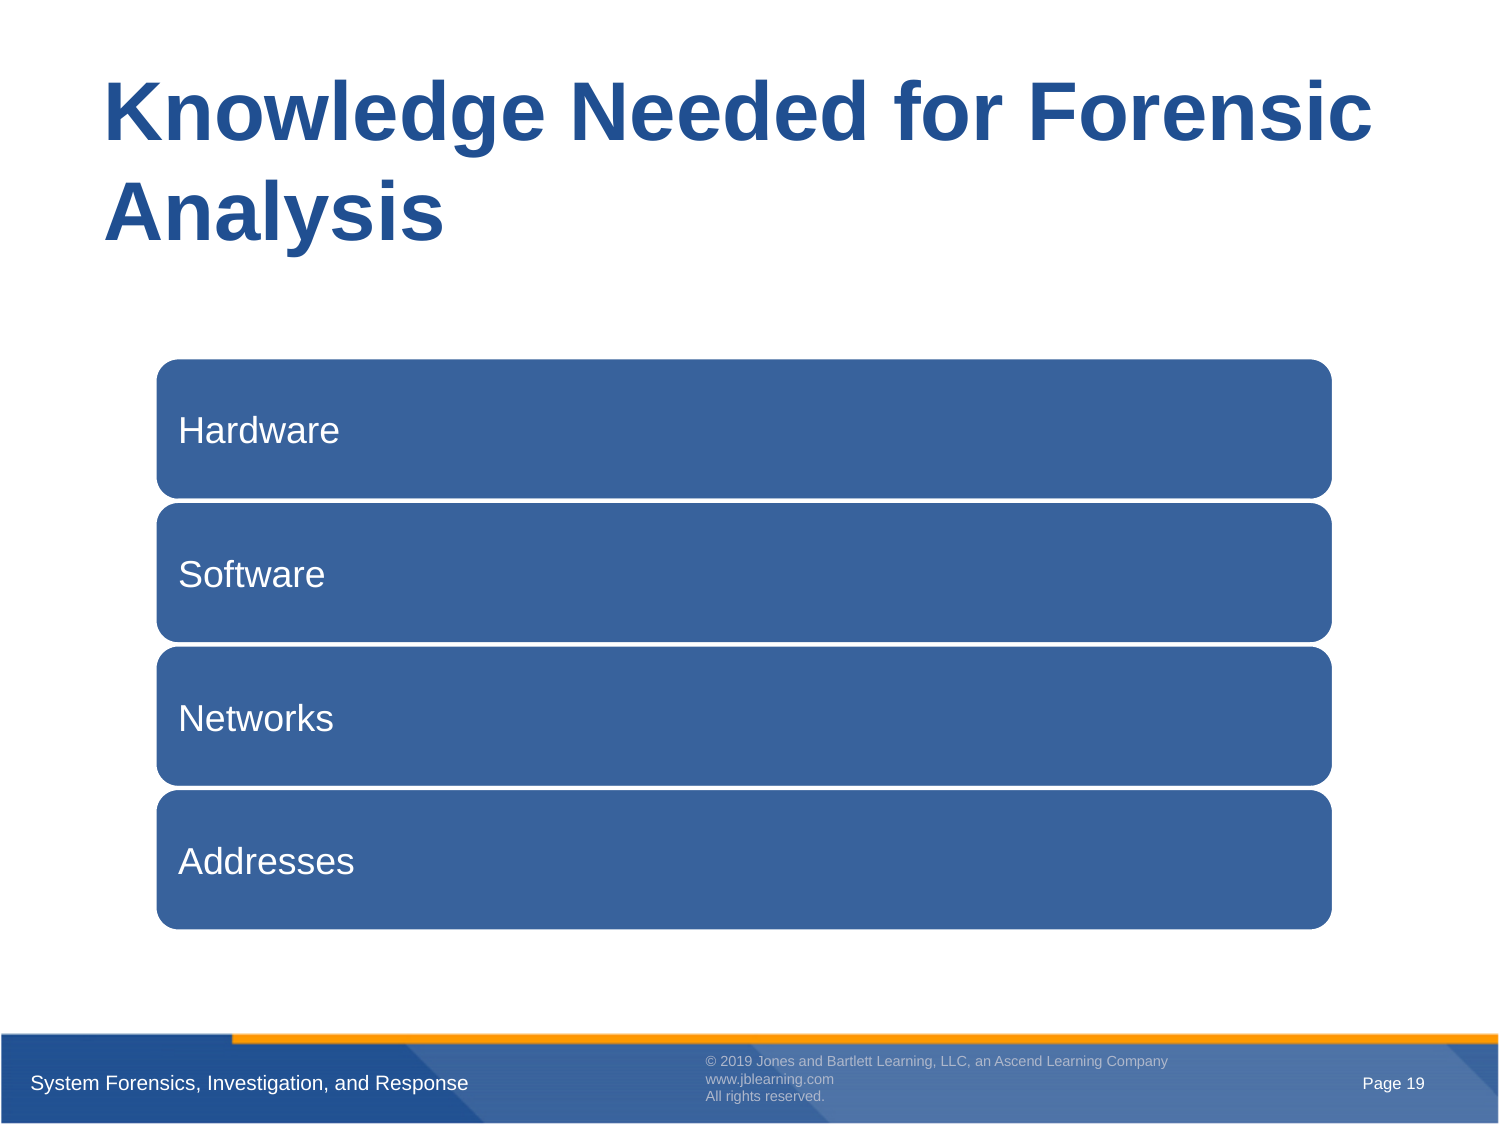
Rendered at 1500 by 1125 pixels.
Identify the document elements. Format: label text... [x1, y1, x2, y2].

picture [0, 1033, 1500, 1125]
title Knowledge Needed for Forensic Analysis [88, 49, 1451, 278]
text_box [154, 356, 1335, 932]
